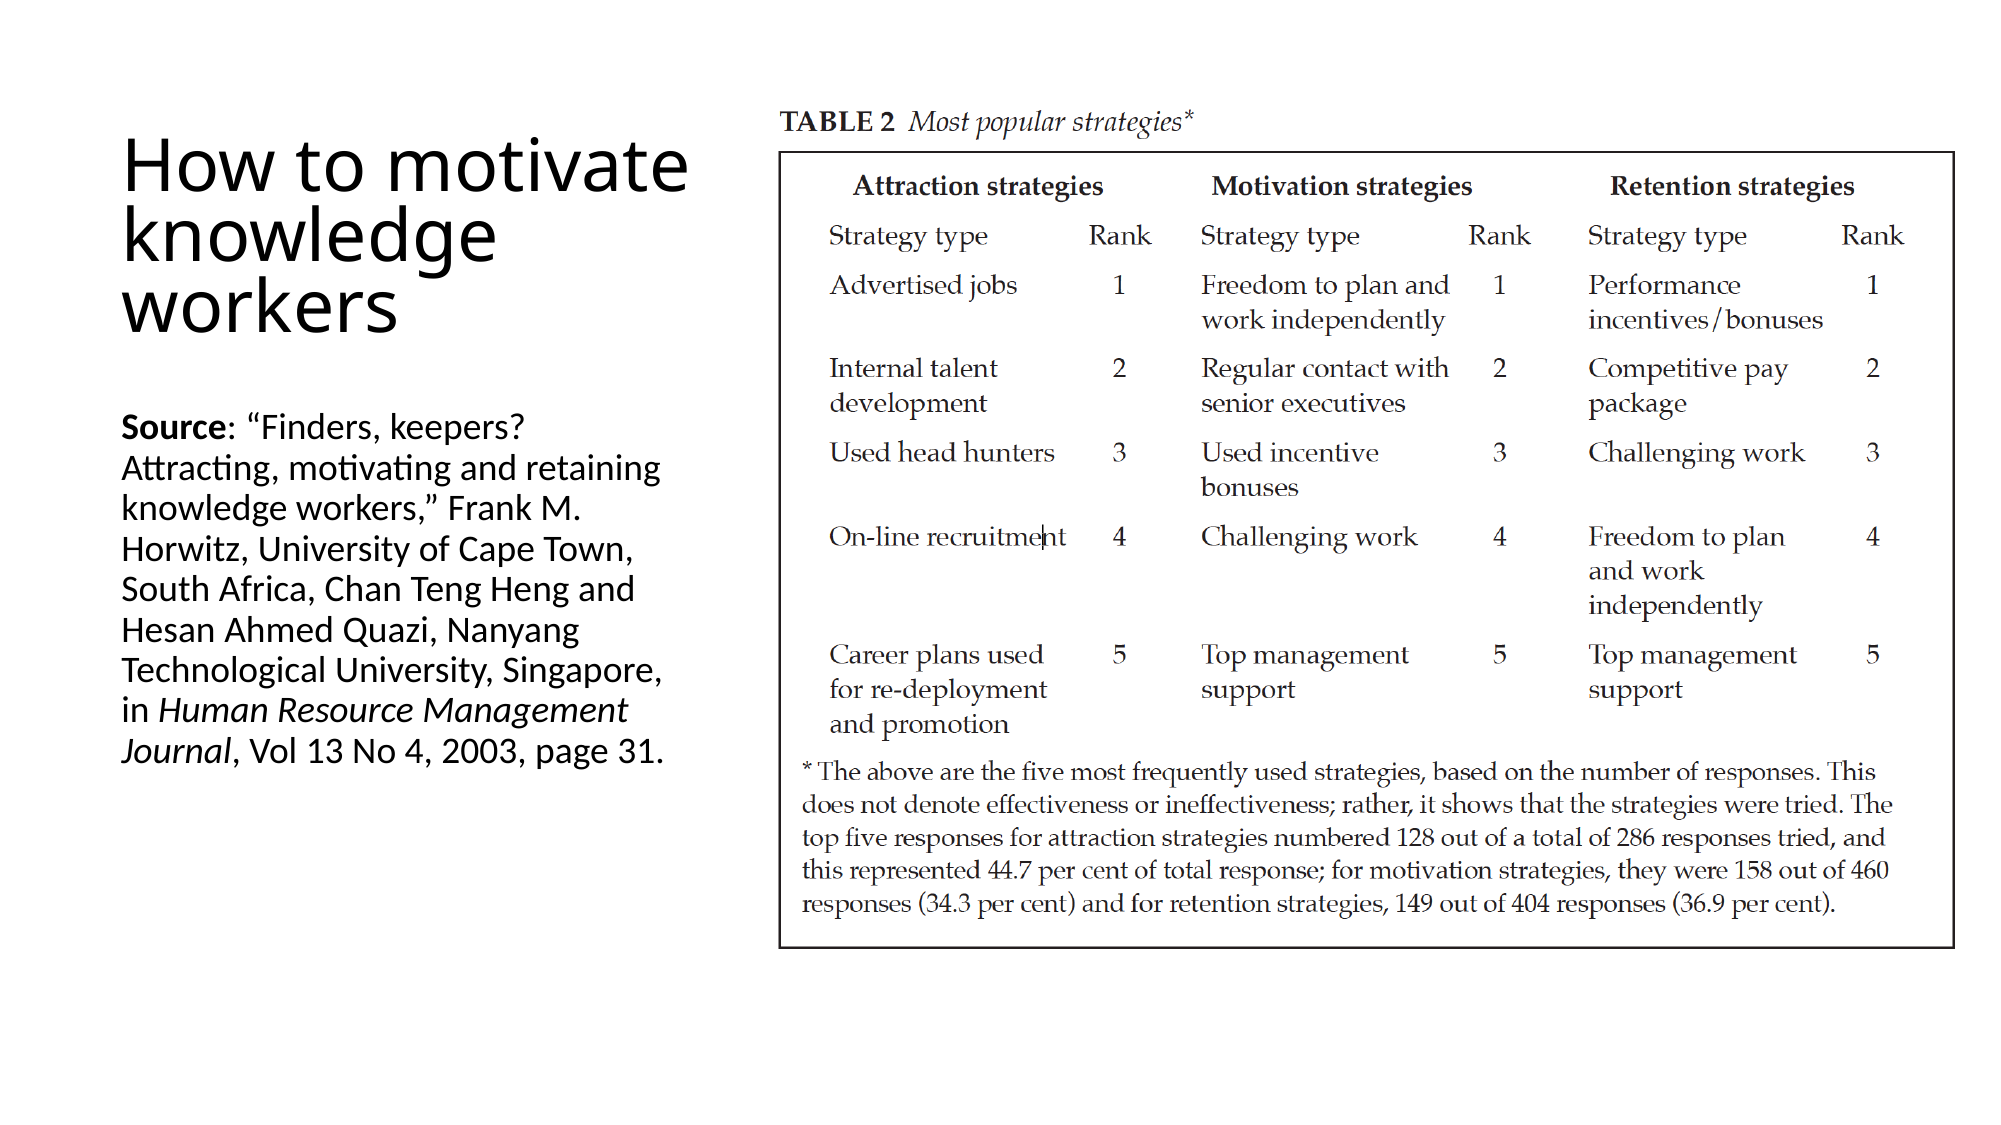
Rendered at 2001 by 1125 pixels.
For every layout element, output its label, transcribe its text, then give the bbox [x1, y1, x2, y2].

text_box Source: “Finders, keepers? Attracting, motivating and retaining knowledge workers,” Frank M. Horwitz, University of Cape Town, South Africa, Chan Teng Heng and Hesan Ahmed Quazi, Nanyang Technological University, Singapore, in Human Resource Management Journal, Vol 13 No 4, 2003, page 31. [106, 399, 708, 1021]
title How to motivate knowledge workers [106, 103, 708, 379]
picture [759, 97, 1979, 968]
